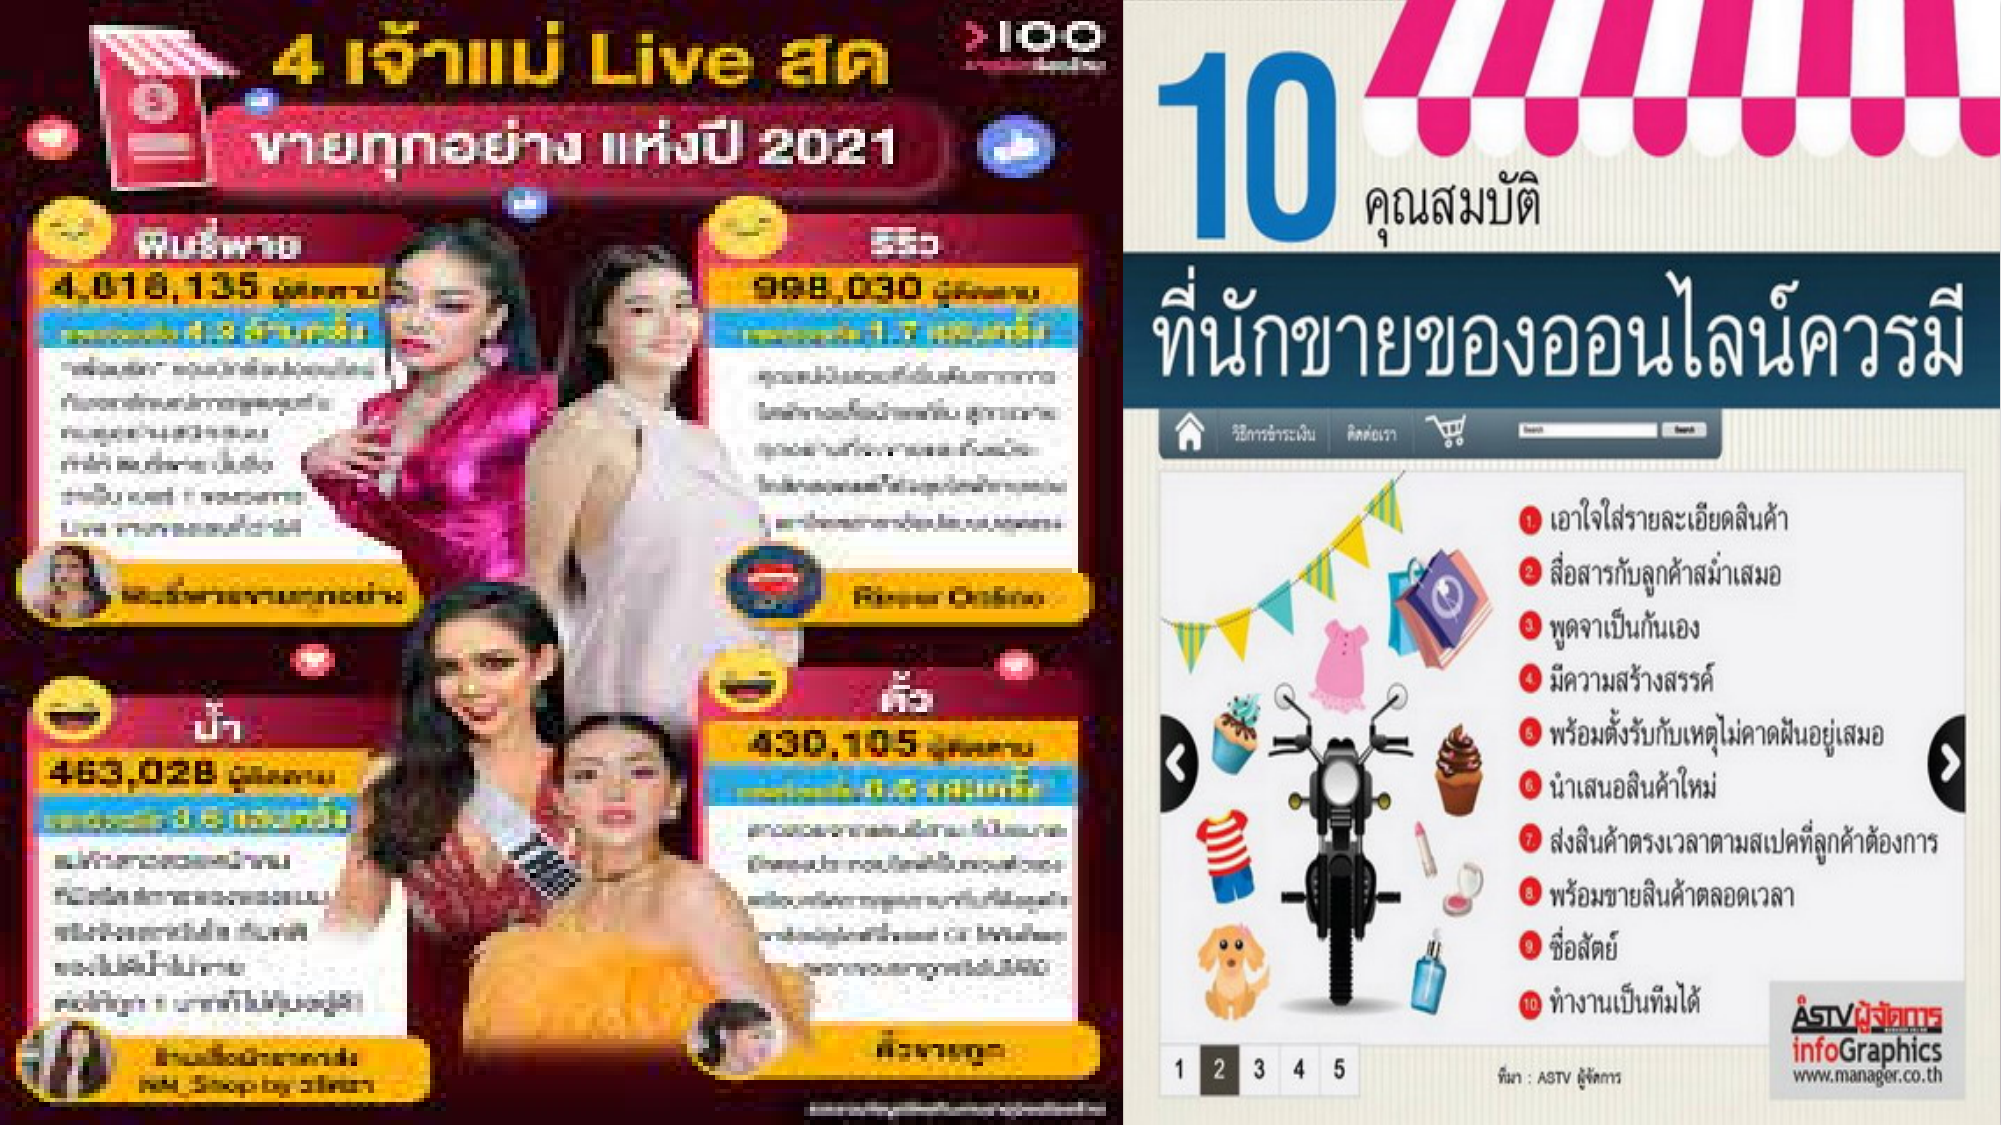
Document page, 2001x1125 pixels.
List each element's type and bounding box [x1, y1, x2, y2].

list [1123, 0, 2000, 1125]
picture [0, 0, 1123, 1125]
